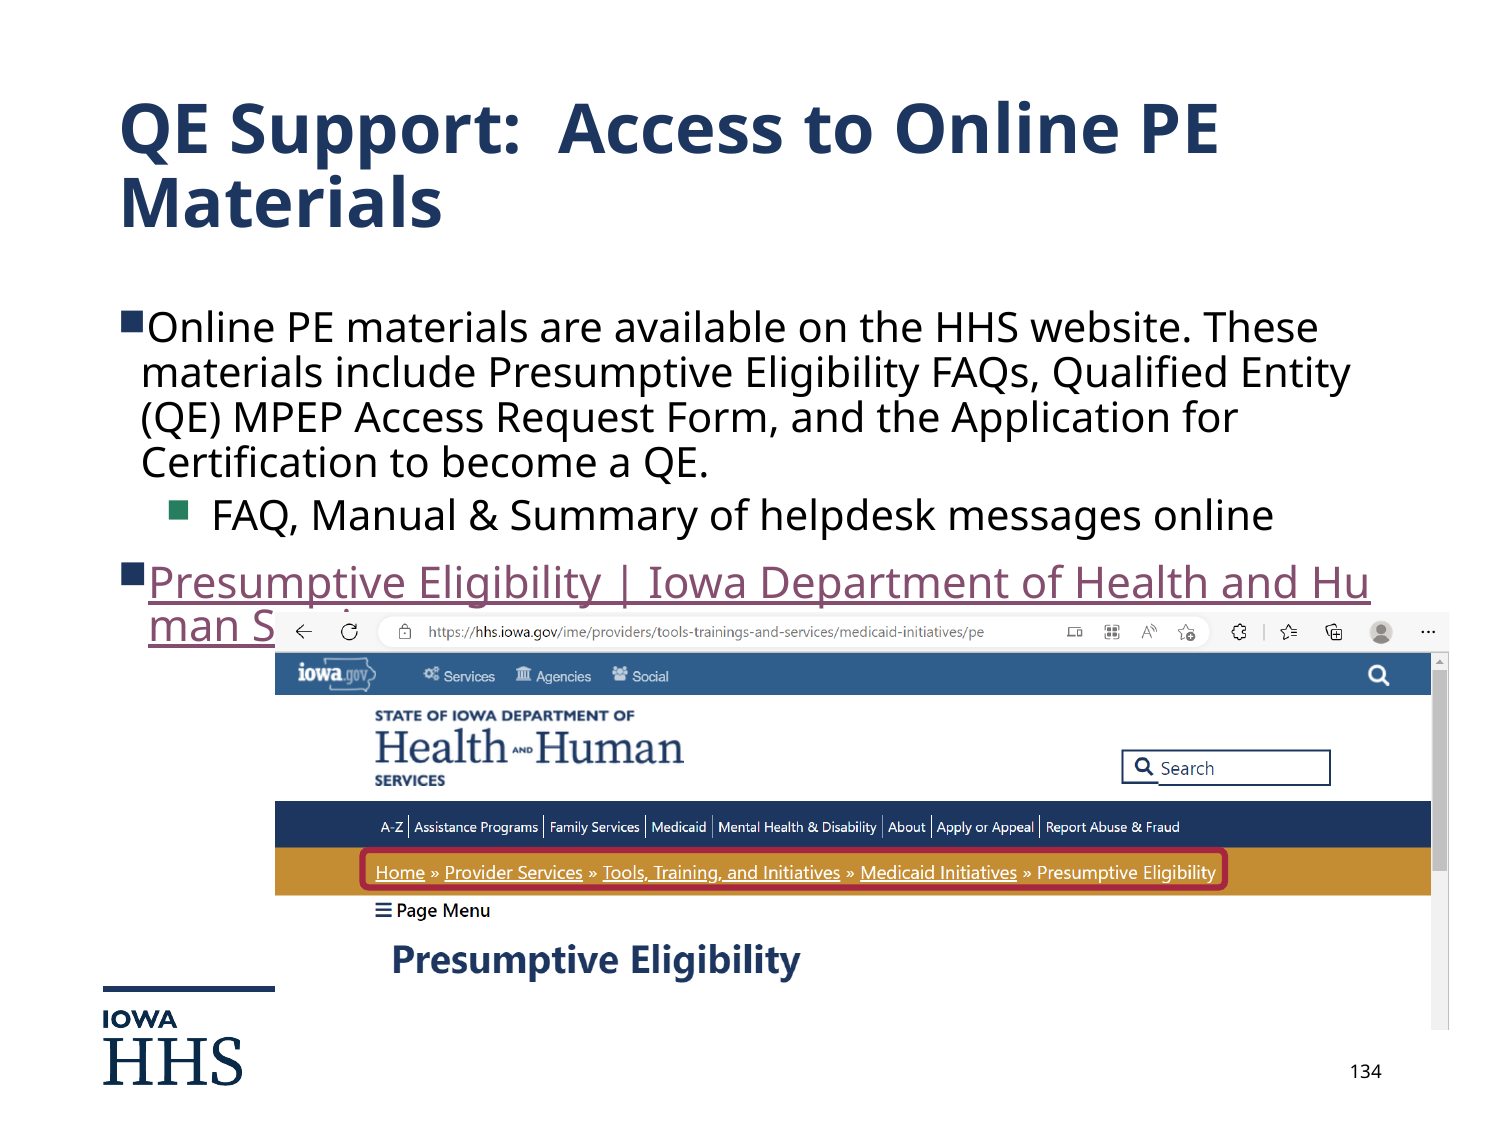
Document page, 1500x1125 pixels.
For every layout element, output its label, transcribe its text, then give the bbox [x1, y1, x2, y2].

picture [274, 612, 1450, 1030]
picture [103, 1010, 242, 1086]
list Online PE materials are available on the HHS website. These materials include Presumptive Eligibility FAQs, Qualified Entity (QE) MPEP Access Request Form, and the Application for Certification to become a QE. FAQ, Manual & Summary of helpdesk messages online Presumptive Eligibility | Iowa Department of Health and Human Services [103, 299, 1397, 974]
title QE Support: Access to Online PE Materials [103, 59, 1397, 278]
slide_number 134 [1059, 1042, 1397, 1103]
